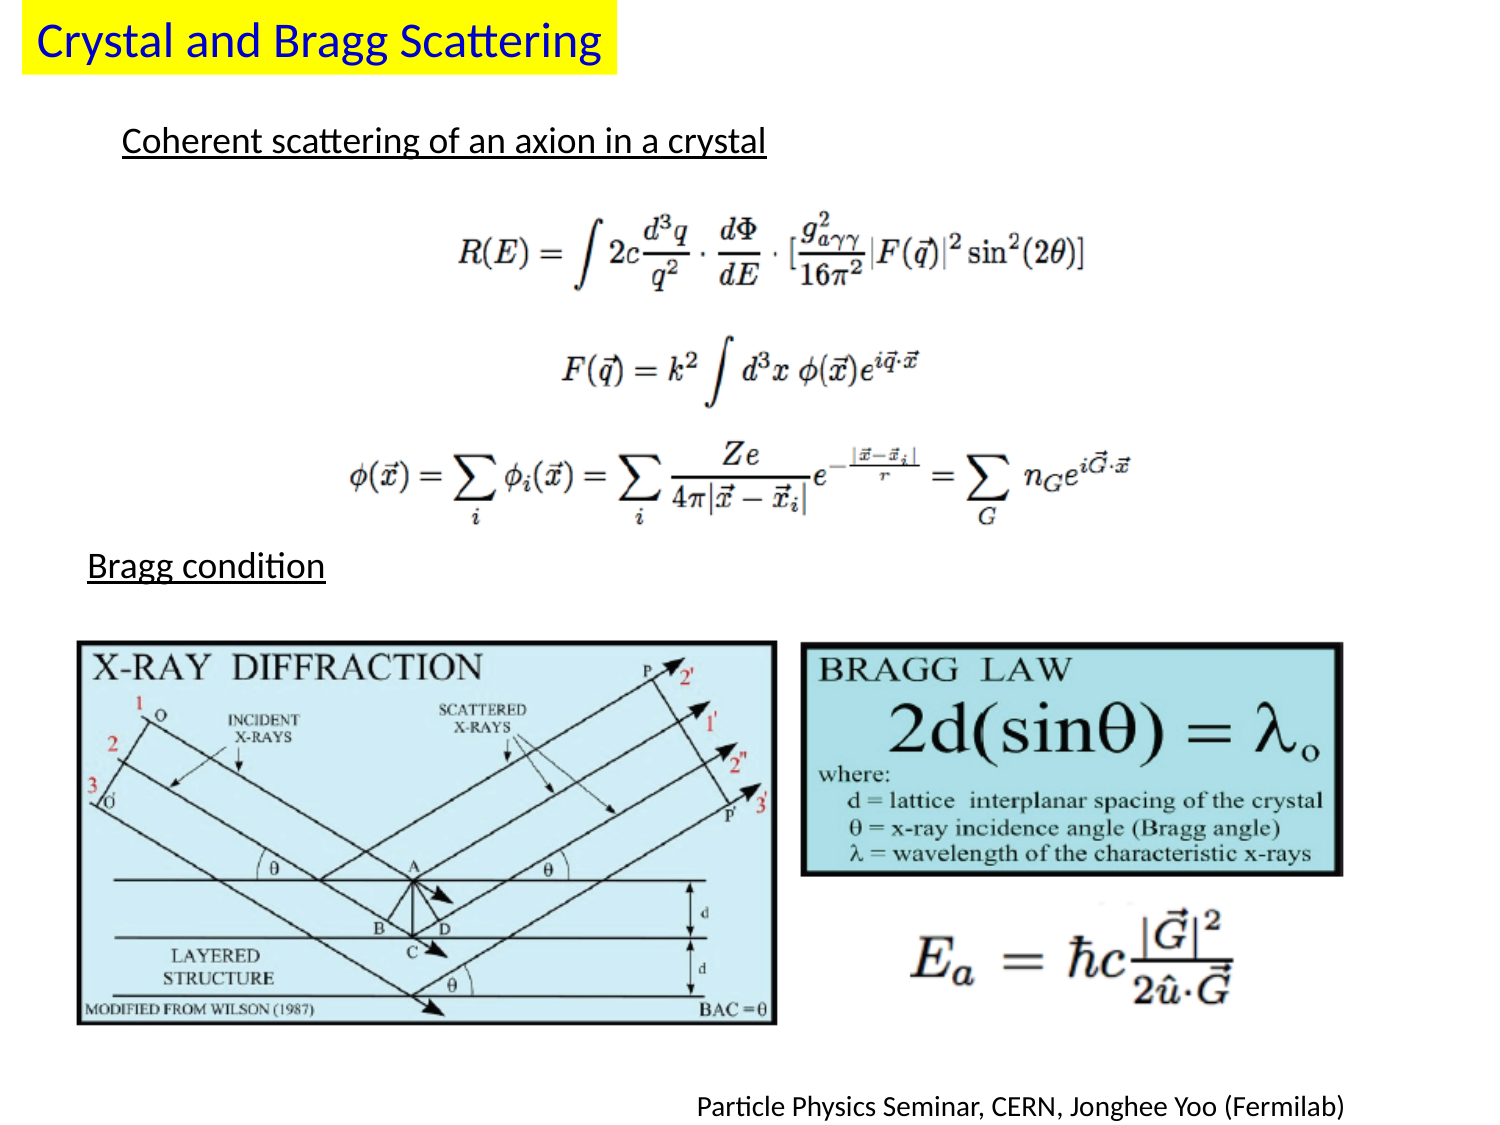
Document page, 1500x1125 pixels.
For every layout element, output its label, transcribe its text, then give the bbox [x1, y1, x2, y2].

text_box Particle Physics Seminar, CERN, Jonghee Yoo (Fermilab) [682, 1080, 1500, 1125]
text_box Bragg condition [72, 533, 341, 594]
text_box Coherent scattering of an axion in a crystal [107, 108, 783, 169]
text_box Crystal and Bragg Scattering [22, 0, 618, 75]
picture [40, 632, 1428, 1064]
picture [88, 196, 1391, 538]
